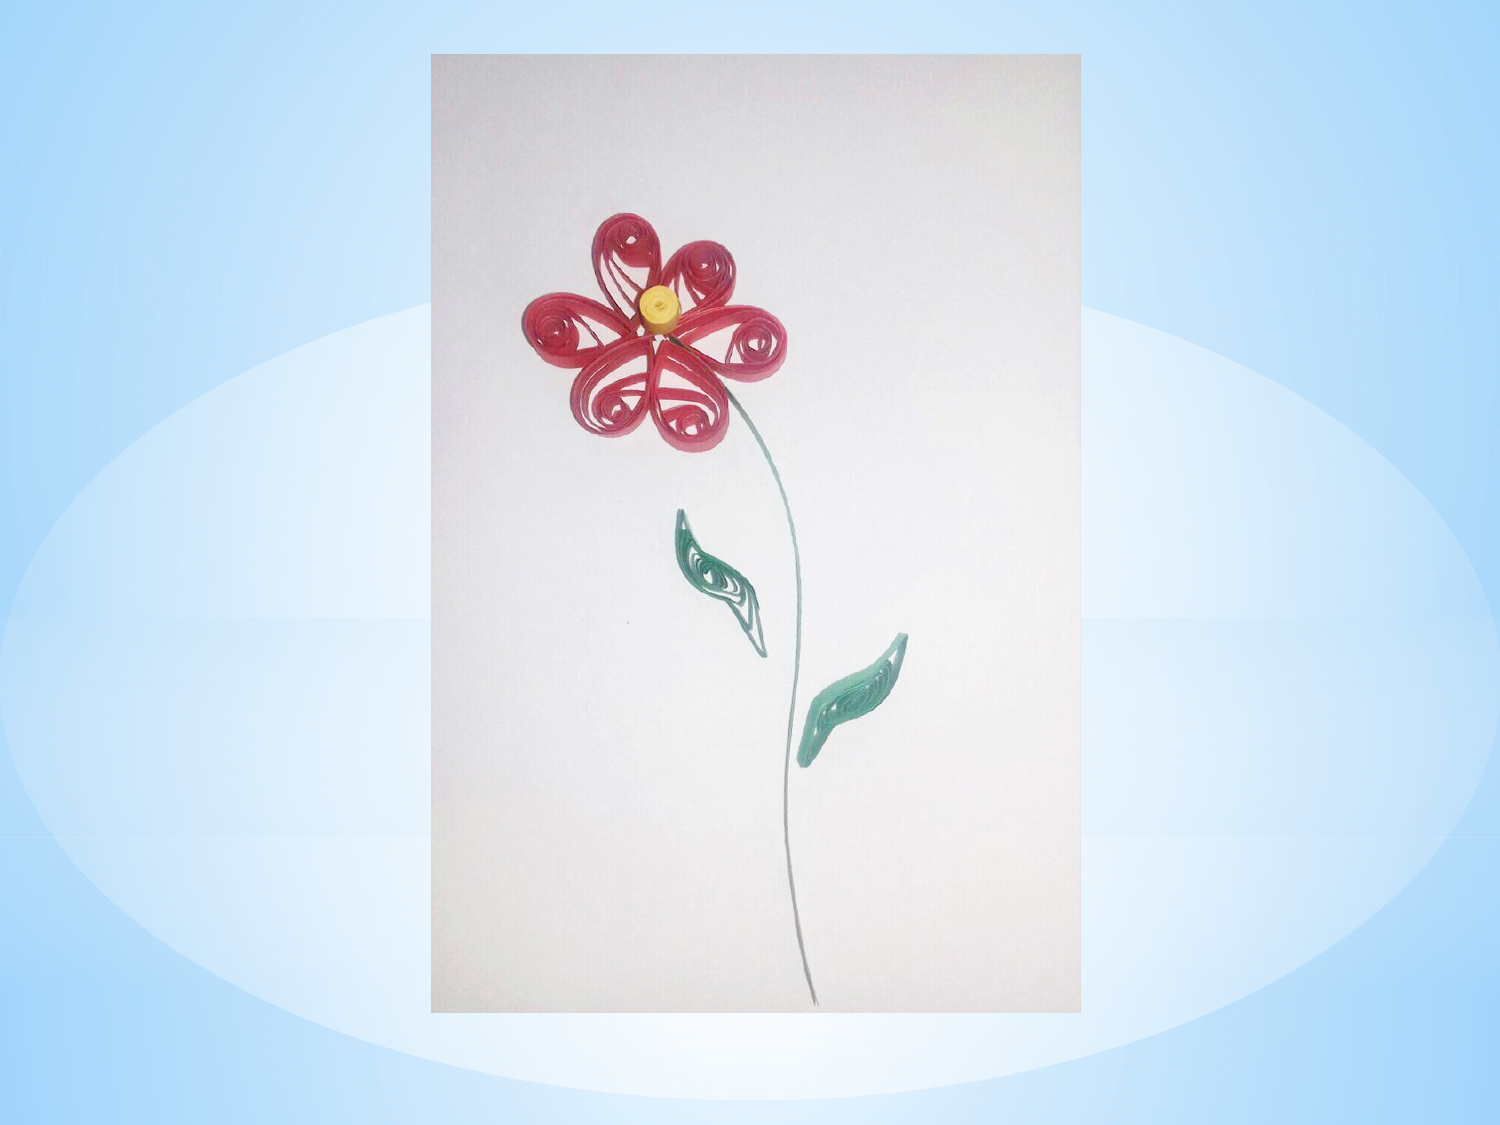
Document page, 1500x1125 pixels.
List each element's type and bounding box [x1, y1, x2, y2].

picture [430, 54, 1081, 1014]
